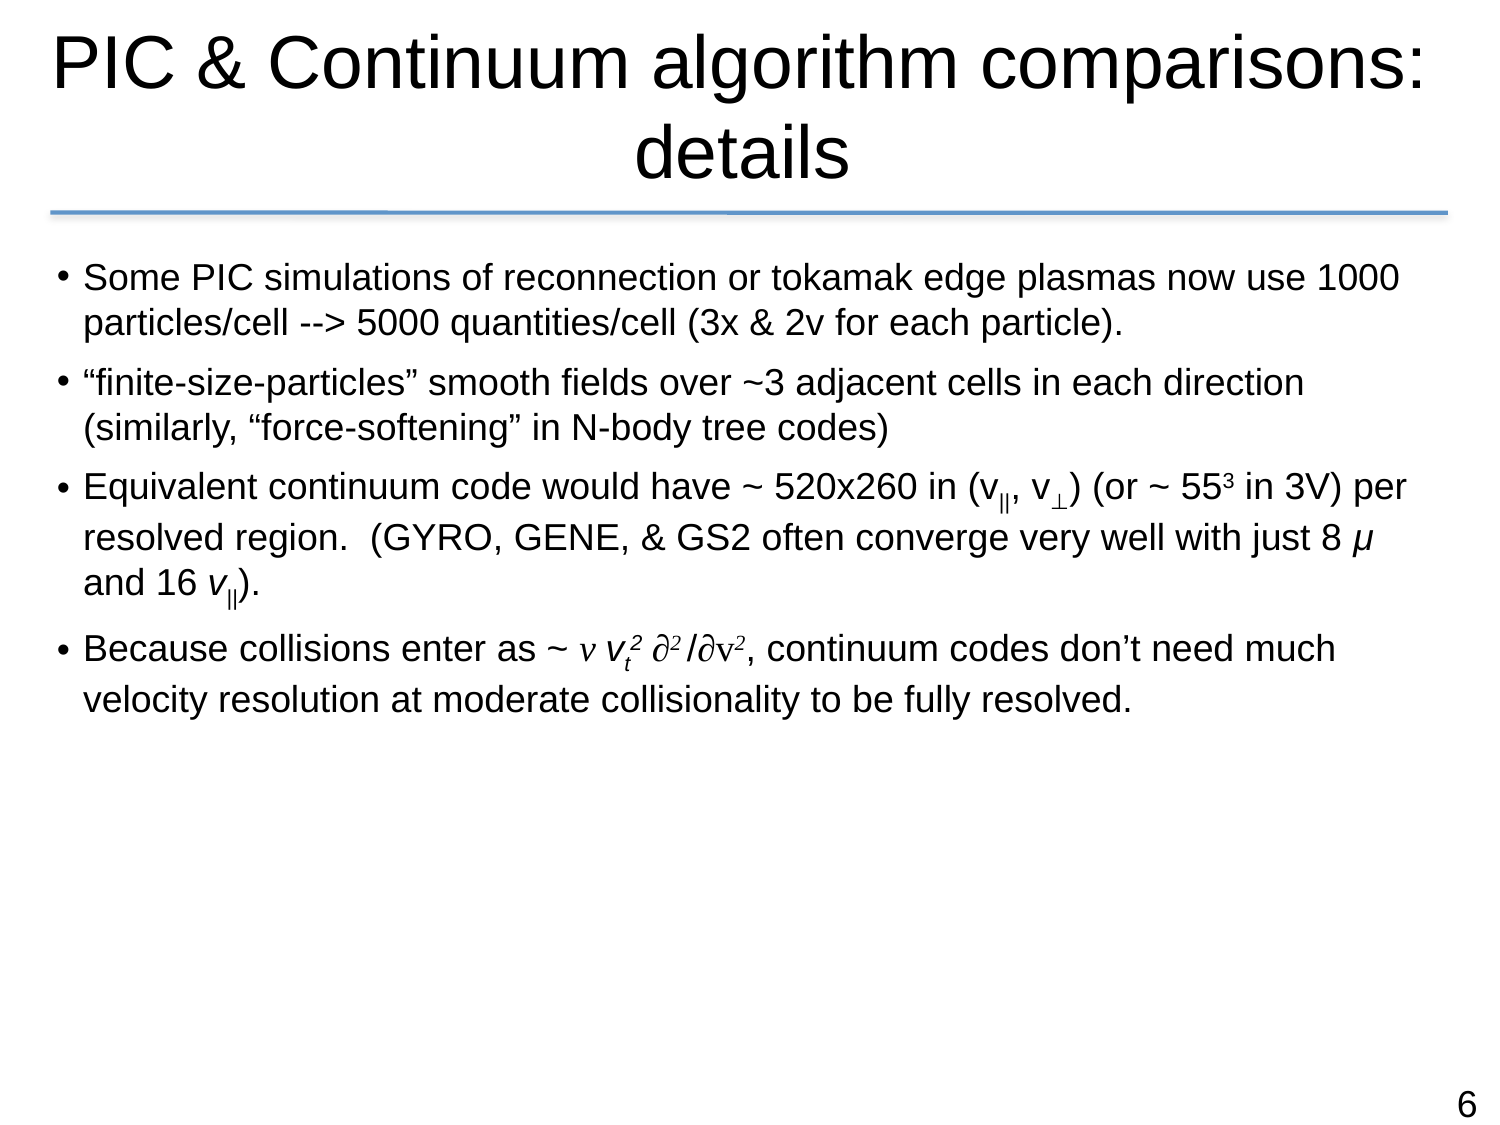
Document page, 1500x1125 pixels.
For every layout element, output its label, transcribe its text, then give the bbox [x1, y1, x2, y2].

list Some PIC simulations of reconnection or tokamak edge plasmas now use 1000 particles/cell --> 5000 quantities/cell (3x & 2v for each particle). “finite-size-particles” smooth fields over ~3 adjacent cells in each direction (similarly, “force-softening” in N-body tree codes) Equivalent continuum code would have ~ 520x260 in (v||, v⊥) (or ~ 553 in 3V) per resolved region. (GYRO, GENE, & GS2 often converge very well with just 8 μ and 16 v||). Because collisions enter as ~ ν vt2 ∂2 /∂v2, continuum codes don’t need much velocity resolution at moderate collisionality to be fully resolved. [49, 252, 1448, 886]
title PIC & Continuum algorithm comparisons: details [3, 0, 1482, 207]
slide_number 62 [1455, 1079, 1500, 1125]
